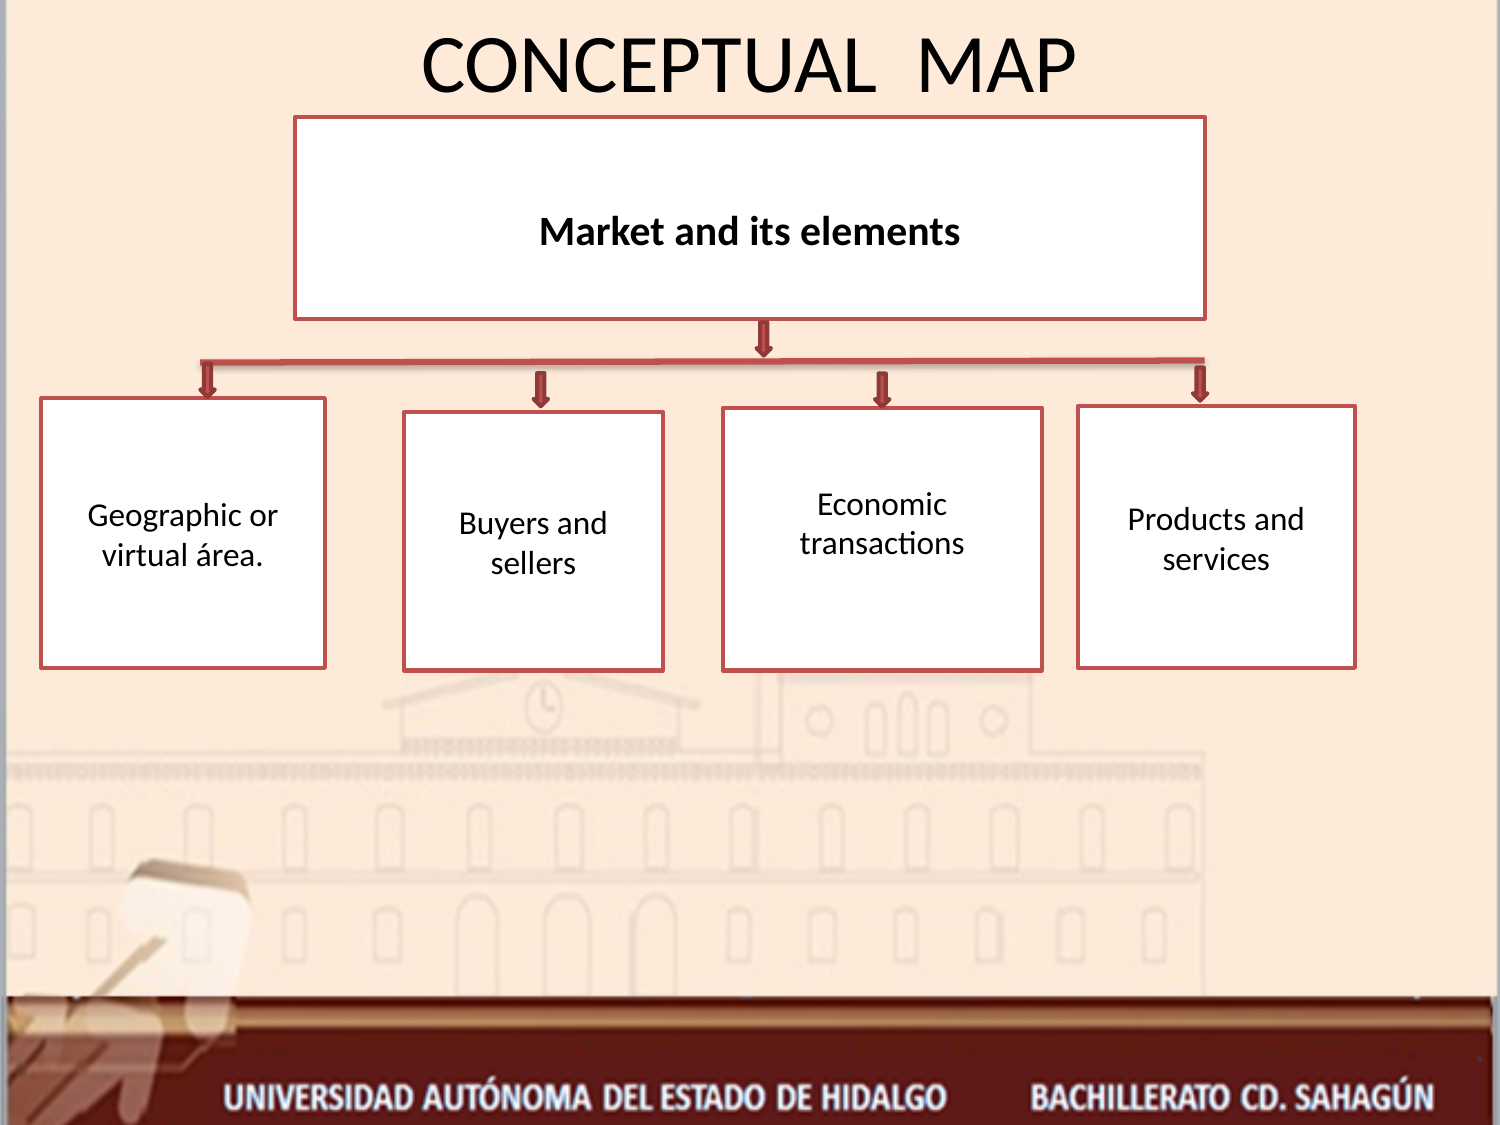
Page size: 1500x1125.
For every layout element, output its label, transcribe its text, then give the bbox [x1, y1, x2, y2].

text_box [198, 370, 217, 399]
text_box Market and its elements [293, 115, 1207, 321]
list Geographic or virtual área. [39, 396, 327, 670]
text_box [531, 371, 550, 409]
text_box [1190, 369, 1210, 403]
picture [0, 0, 1500, 1125]
title CONCEPTUAL MAP [75, 1, 1425, 117]
text_box Buyers and sellers [402, 410, 665, 673]
text_box [754, 320, 773, 358]
text_box Products and services [1076, 404, 1357, 670]
text_box [873, 371, 892, 409]
text_box Economic transactions [721, 406, 1044, 673]
